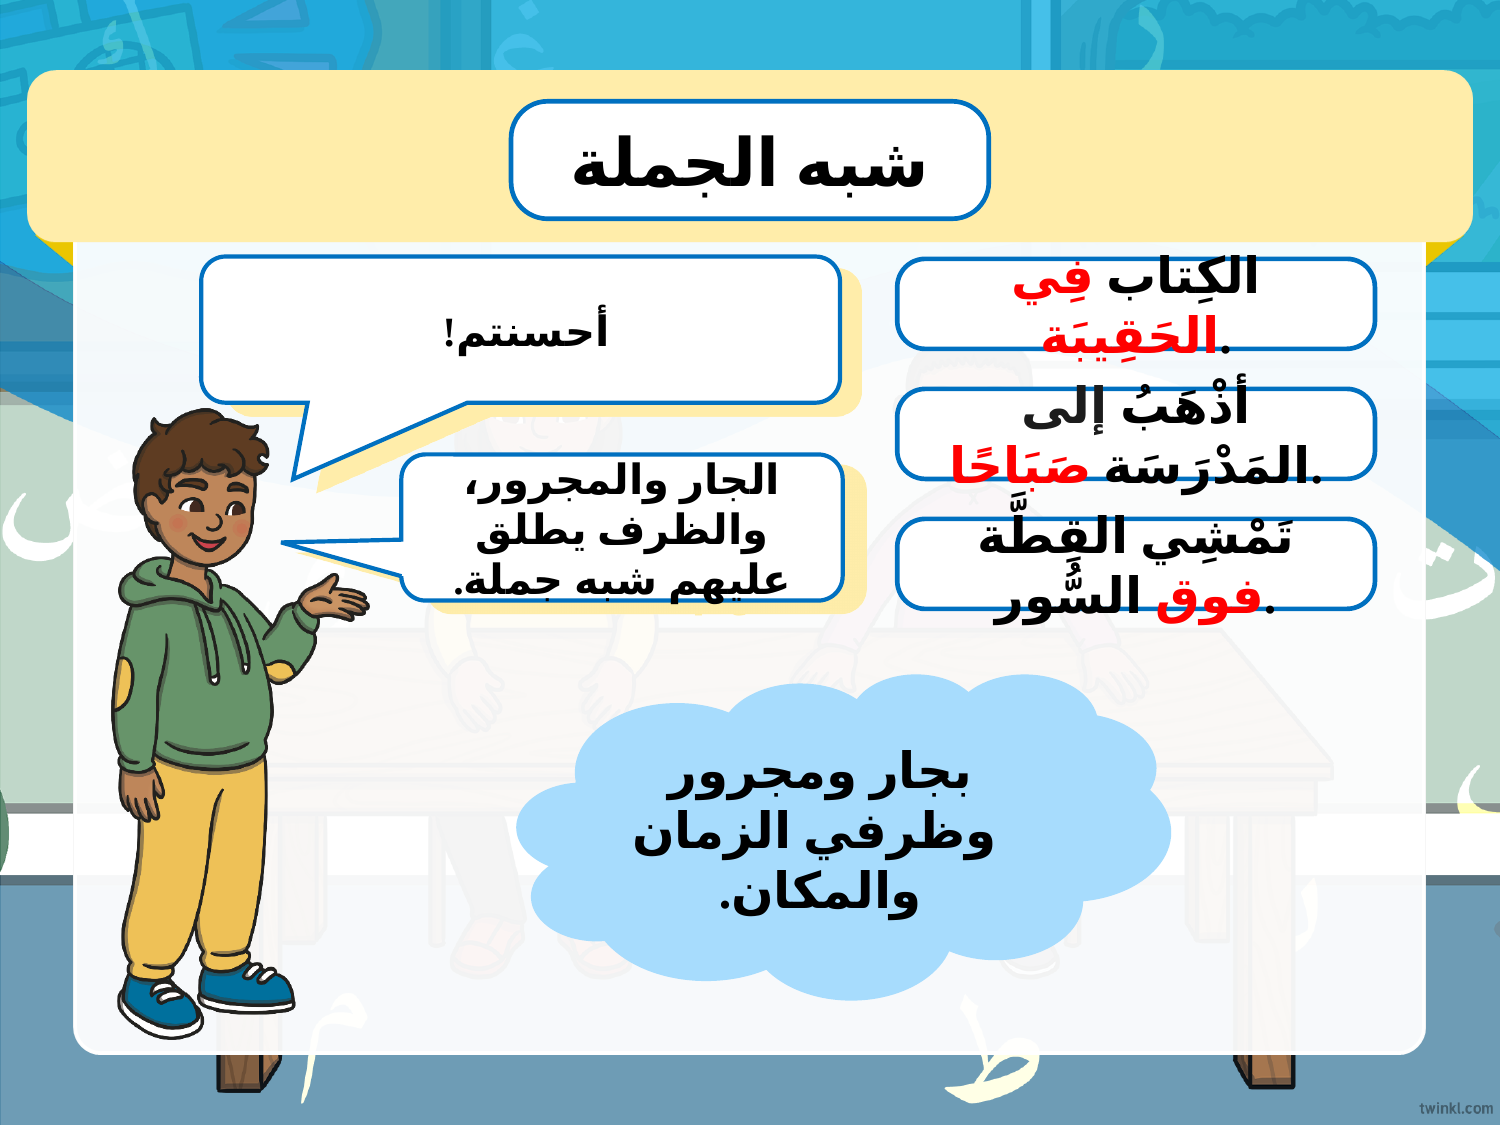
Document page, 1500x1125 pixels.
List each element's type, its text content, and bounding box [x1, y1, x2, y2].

picture [0, 0, 1500, 1125]
text_box بجار ومجرور وظرفي الزمان والمكان. [515, 673, 1173, 1002]
text_box الكِتاب فِي الحَقِيبَة. [896, 257, 1377, 350]
text_box أحسنتم! [200, 255, 842, 447]
text_box تَمْشِي القِطَّة فوق السُّور. [896, 517, 1377, 610]
text_box شبه الجملة [510, 100, 990, 220]
text_box أذْهَبُ إلى المَدْرَسَة صَبَاحًا. [896, 387, 1377, 480]
text_box الجار والمجرور، والظرف يطلق عليهم شبه جملة. [370, 453, 844, 602]
